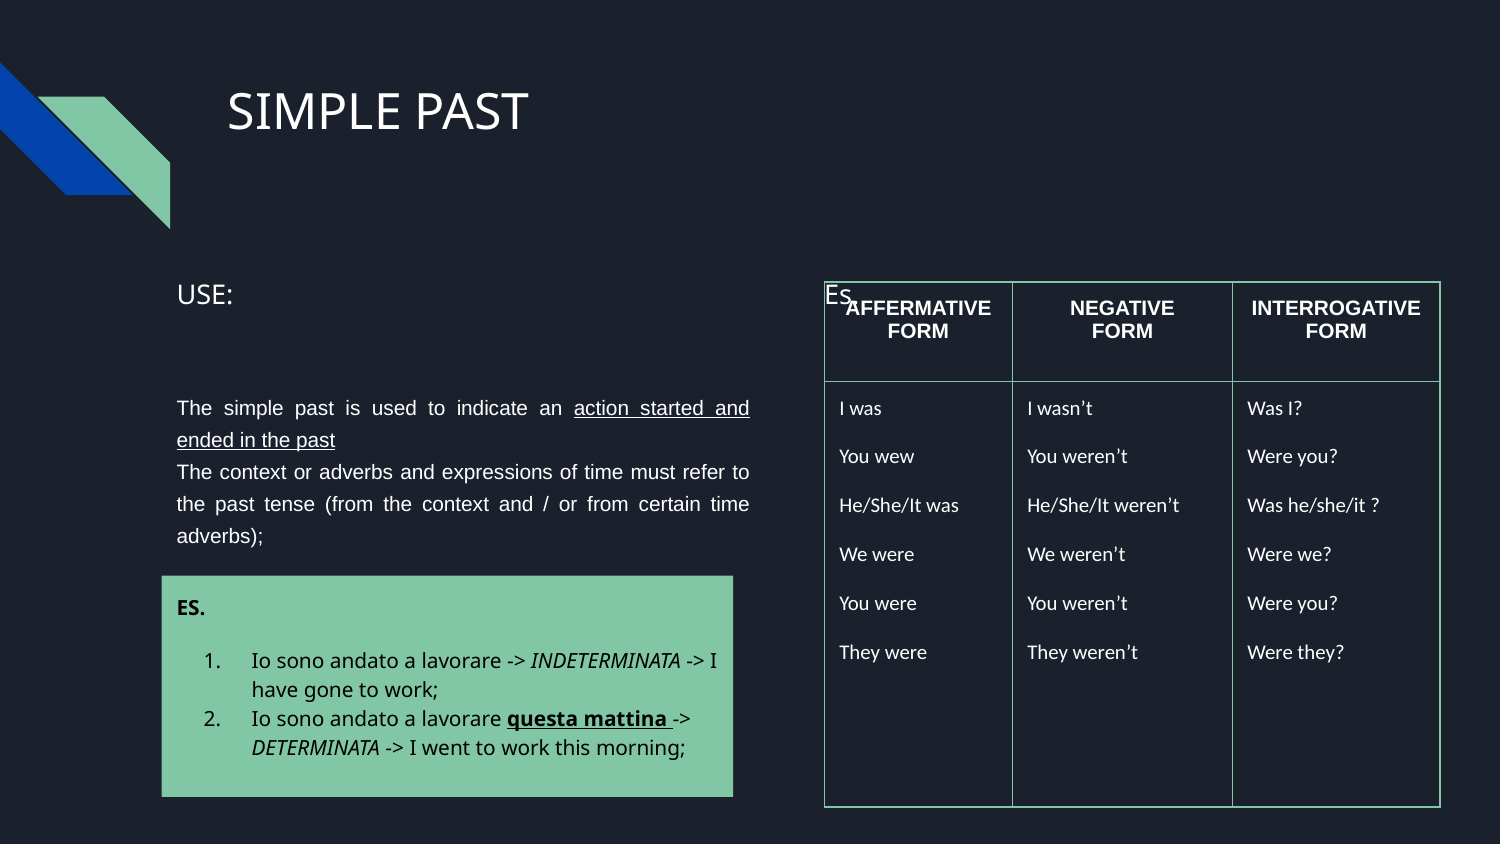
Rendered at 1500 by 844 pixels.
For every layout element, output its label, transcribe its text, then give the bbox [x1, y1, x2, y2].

table_header AFFERMATIVE FORM [825, 283, 1012, 381]
list USE: The simple past is used to indicate an action started and ended in the past The context or adverbs and expressions of time must refer to the past tense (from the context and / or from certain time adverbs); [161, 257, 772, 735]
table_header NEGATIVE FORM [1013, 283, 1232, 381]
table_cell I was You wew He/She/It was We were You were They were [825, 382, 1012, 806]
table_cell I wasn’t You weren’t He/She/It weren’t We weren’t You weren’t They weren’t [1013, 382, 1232, 806]
table_header INTERROGATIVE FORM [1233, 283, 1439, 381]
list Es. [809, 257, 1368, 735]
title SIMPLE PAST [212, 64, 1368, 215]
table_cell Was I? Were you? Was he/she/it ? Were we? Were you? Were they? [1233, 382, 1439, 806]
text_box ES. Io sono andato a lavorare -> INDETERMINATA -> I have gone to work; Io sono andato a lavorare questa mattina -> DETERMINATA -> I went to work this morning; [161, 575, 734, 797]
